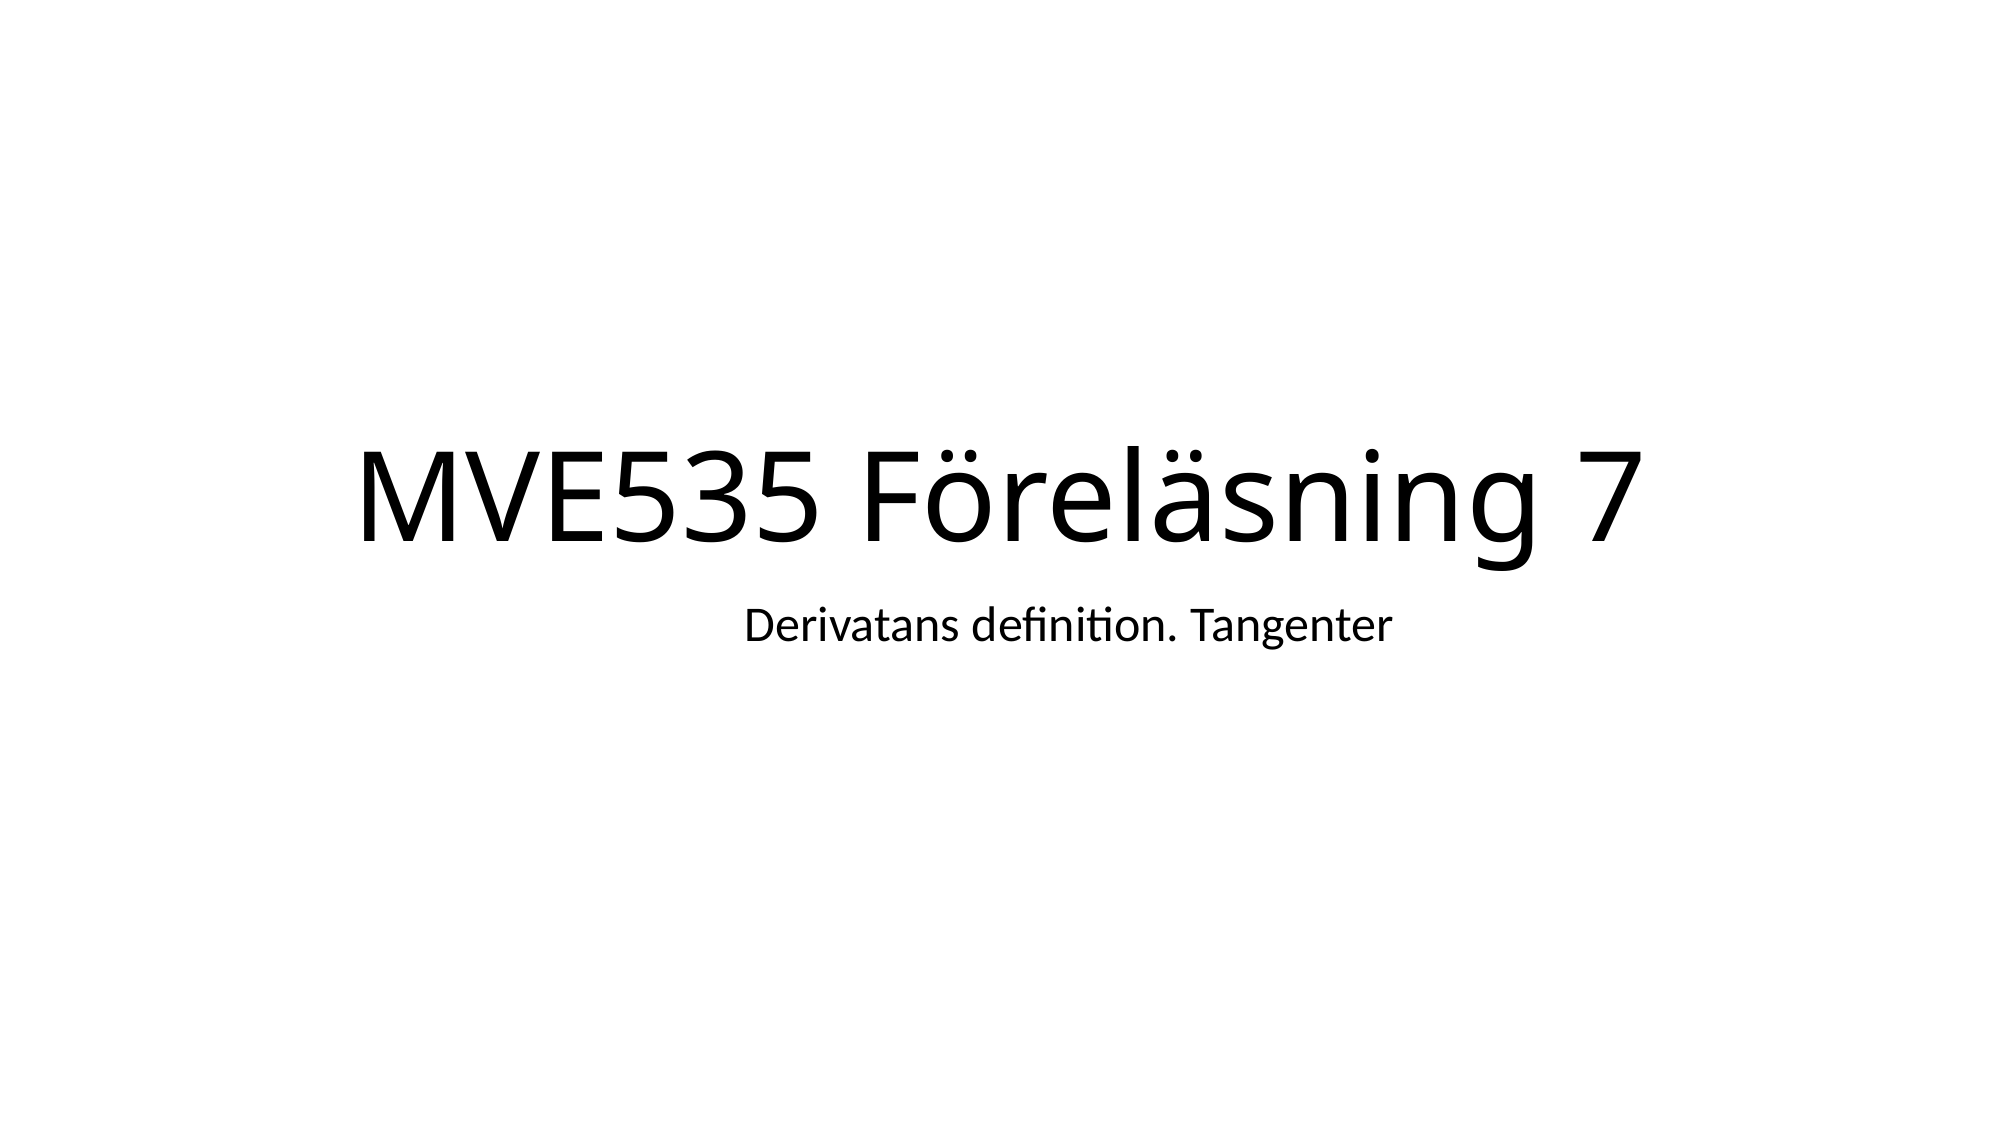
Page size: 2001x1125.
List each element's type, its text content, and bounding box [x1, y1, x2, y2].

subtitle Derivatans definition. Tangenter [249, 590, 1750, 863]
title MVE535 Föreläsning 7 [249, 184, 1750, 576]
